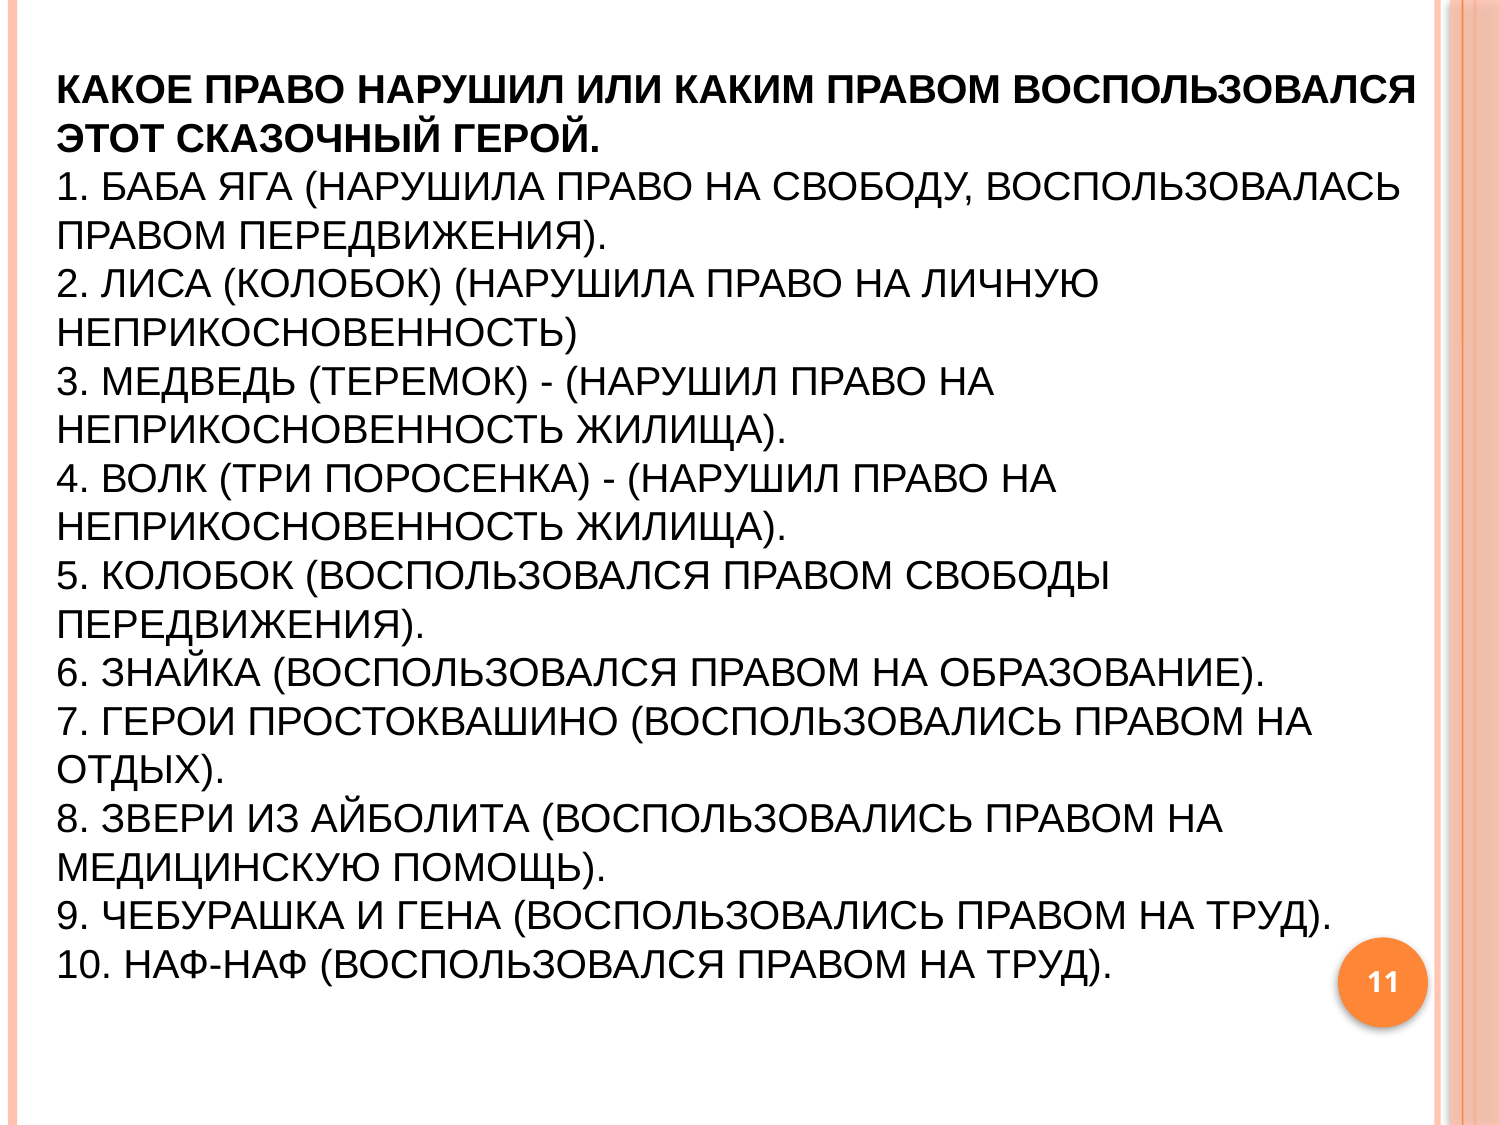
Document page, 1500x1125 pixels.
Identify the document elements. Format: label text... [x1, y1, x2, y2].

title какое право нарушил или каким правом воспользовался этот сказочный герой. 1. Баба Яга (нарушила право на свободу, воспользовалась правом передвижения). 2. Лиса (колобок) (нарушила право на личную неприкосновенность) 3. Медведь (Теремок) - (нарушил право на неприкосновенность жилища). 4. Волк (Три поросенка) - (нарушил право на неприкосновенность жилища). 5. Колобок (воспользовался правом свободы передвижения). 6. Знайка (воспользовался правом на образование). 7. Герои простоквашино (воспользовались правом на отдых). 8. Звери из Айболита (воспользовались правом на медицинскую помощь). 9. Чебурашка и Гена (воспользовались правом на труд). 10. Наф-наф (воспользовался правом на труд). [41, 45, 1447, 1059]
slide_number 11 [1333, 940, 1434, 1027]
